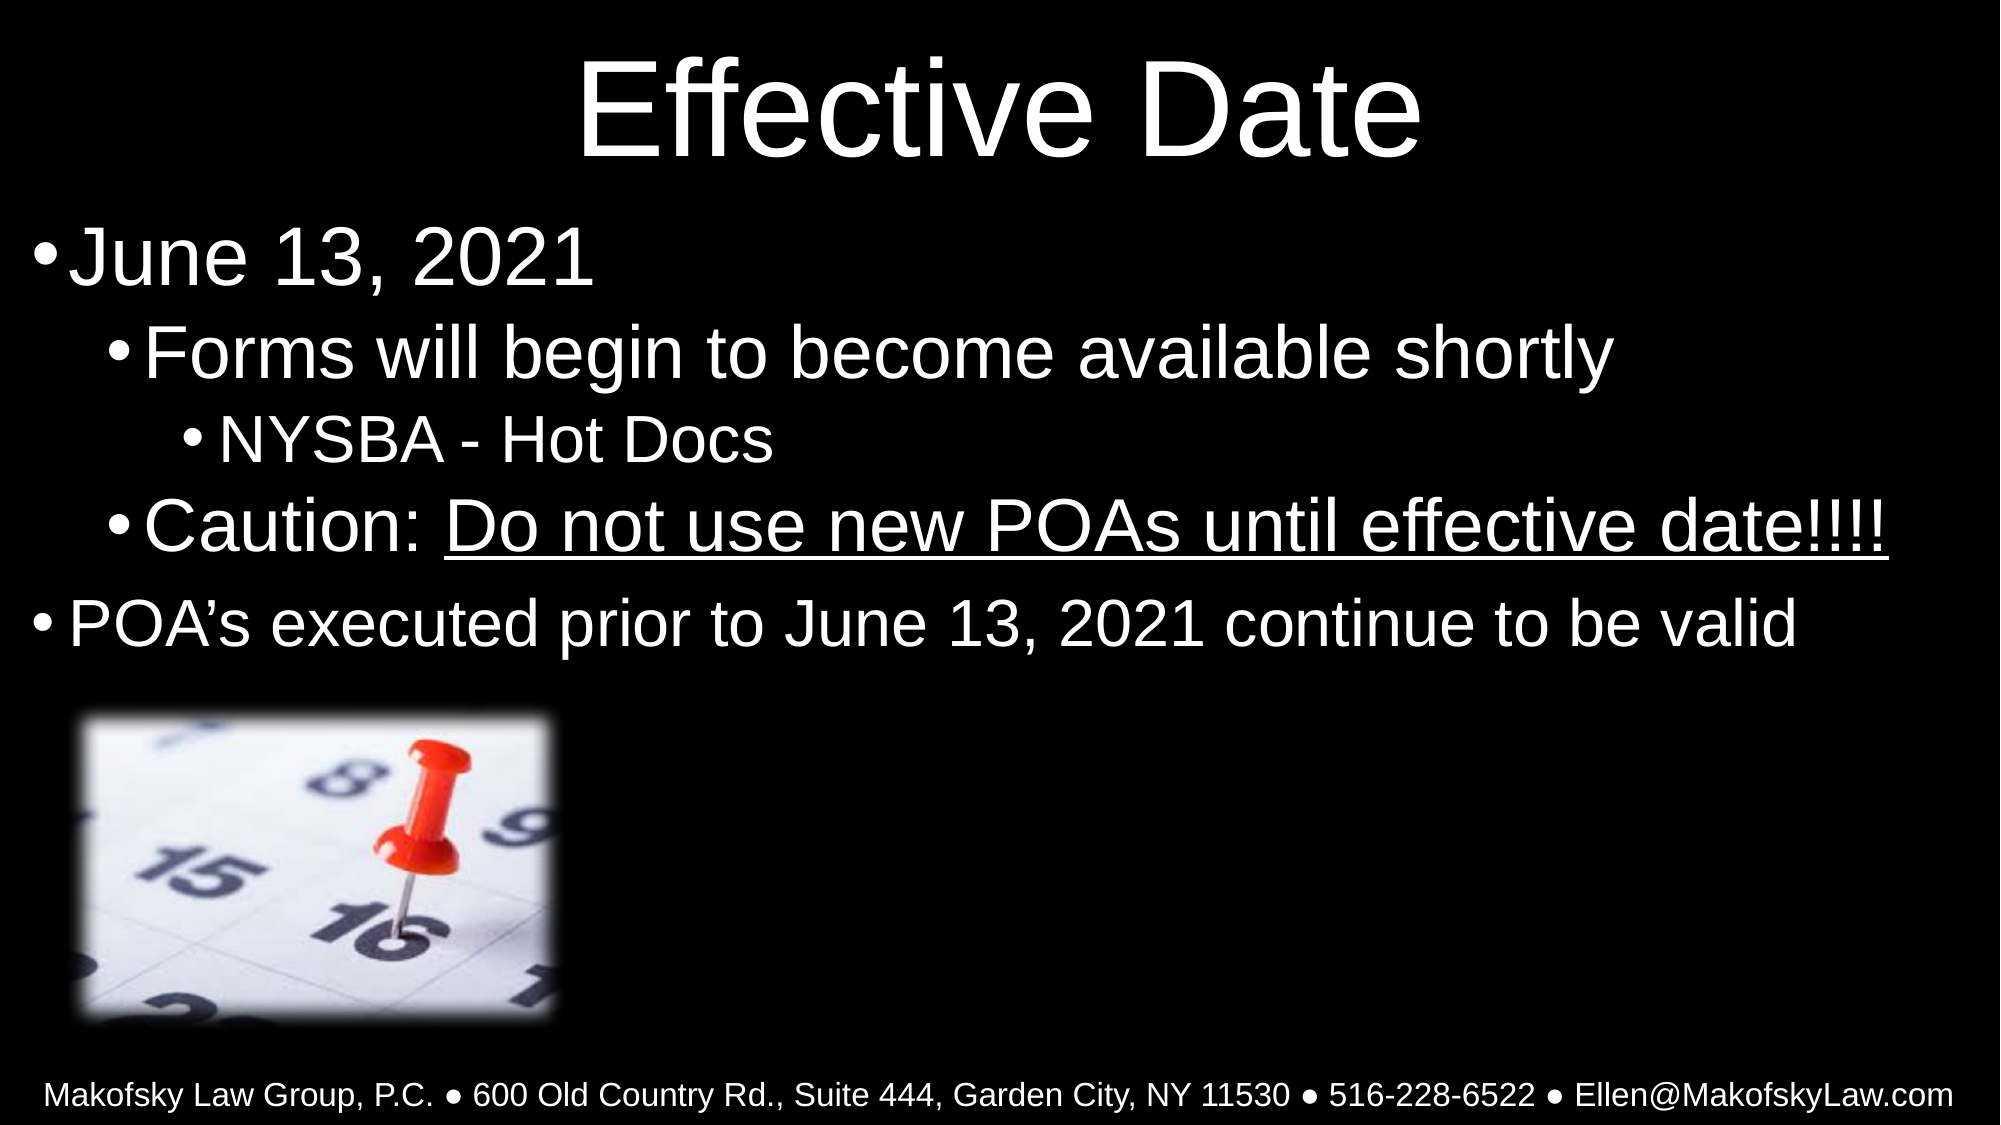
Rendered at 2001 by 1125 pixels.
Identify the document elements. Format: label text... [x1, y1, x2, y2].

picture [65, 700, 566, 1032]
text_box Makofsky Law Group, P.C. ● 600 Old Country Rd., Suite 444, Garden City, NY 11530 ● 516-228-6522 ● Ellen@MakofskyLaw.com [0, 1065, 2000, 1121]
list June 13, 2021 Forms will begin to become available shortly NYSBA - Hot Docs Caution: Do not use new POAs until effective date!!!! POA’s executed prior to June 13, 2021 continue to be valid [16, 205, 1980, 920]
title Effective Date [0, 3, 2000, 221]
